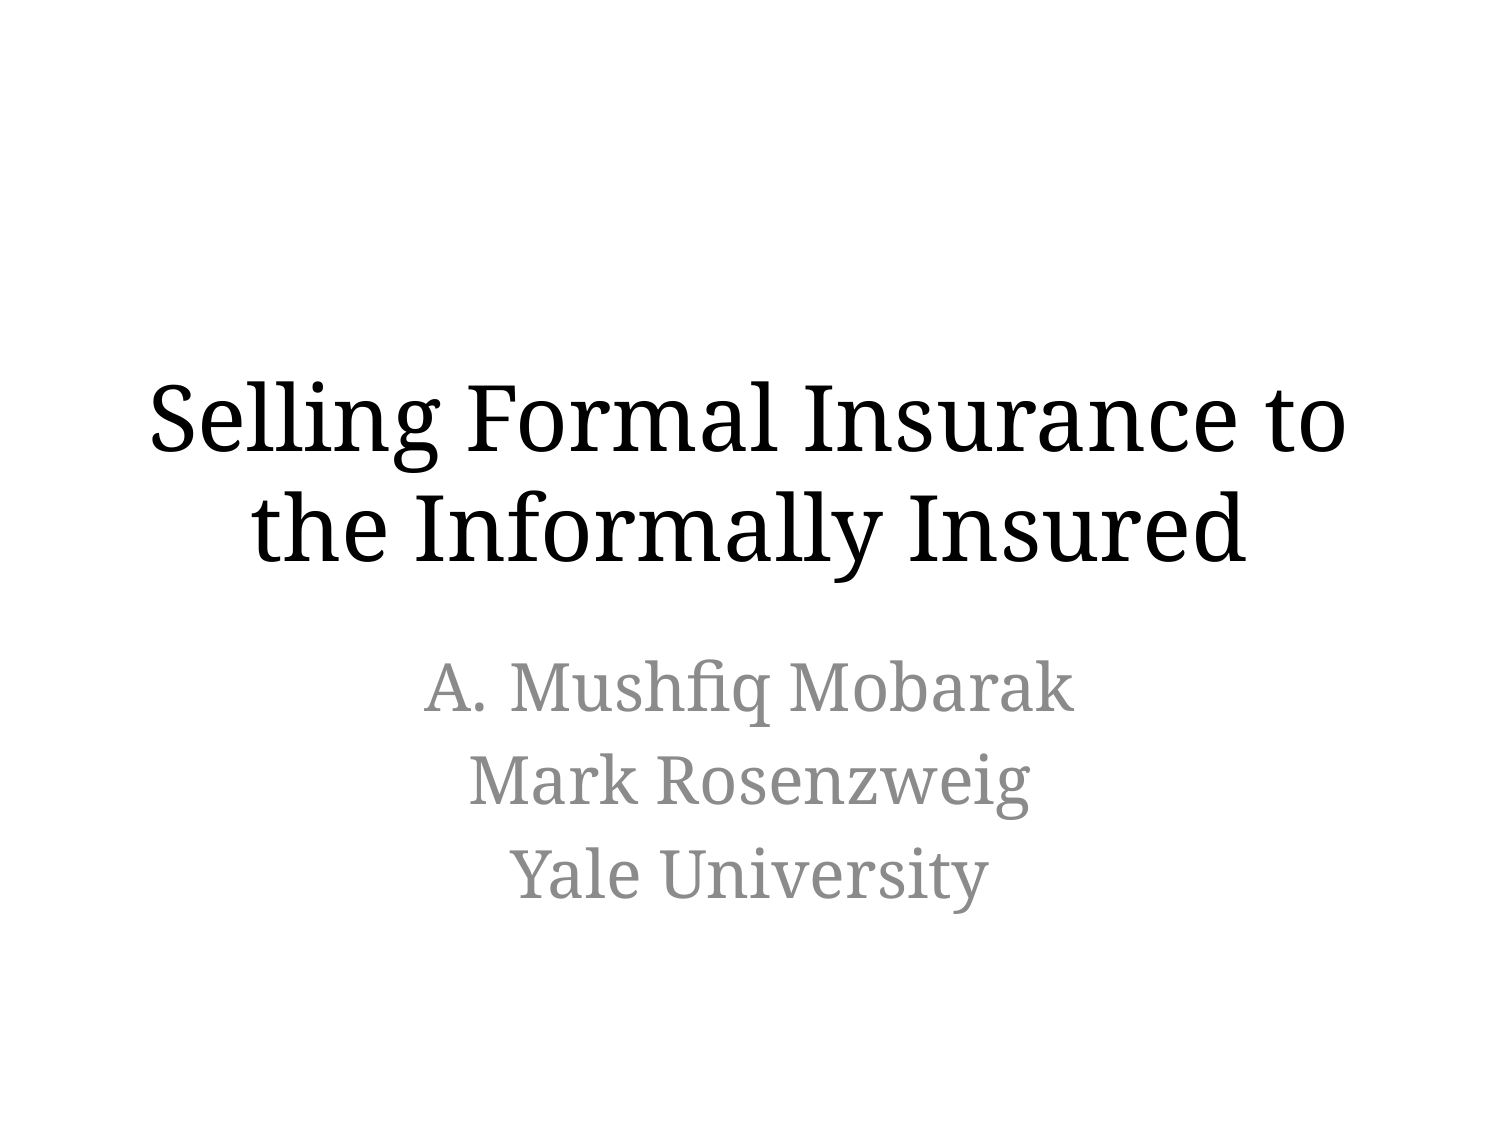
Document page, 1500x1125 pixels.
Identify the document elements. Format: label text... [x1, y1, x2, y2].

subtitle Mushfiq Mobarak Mark Rosenzweig Yale University [225, 637, 1275, 925]
title Selling Formal Insurance to the Informally Insured [112, 349, 1388, 591]
